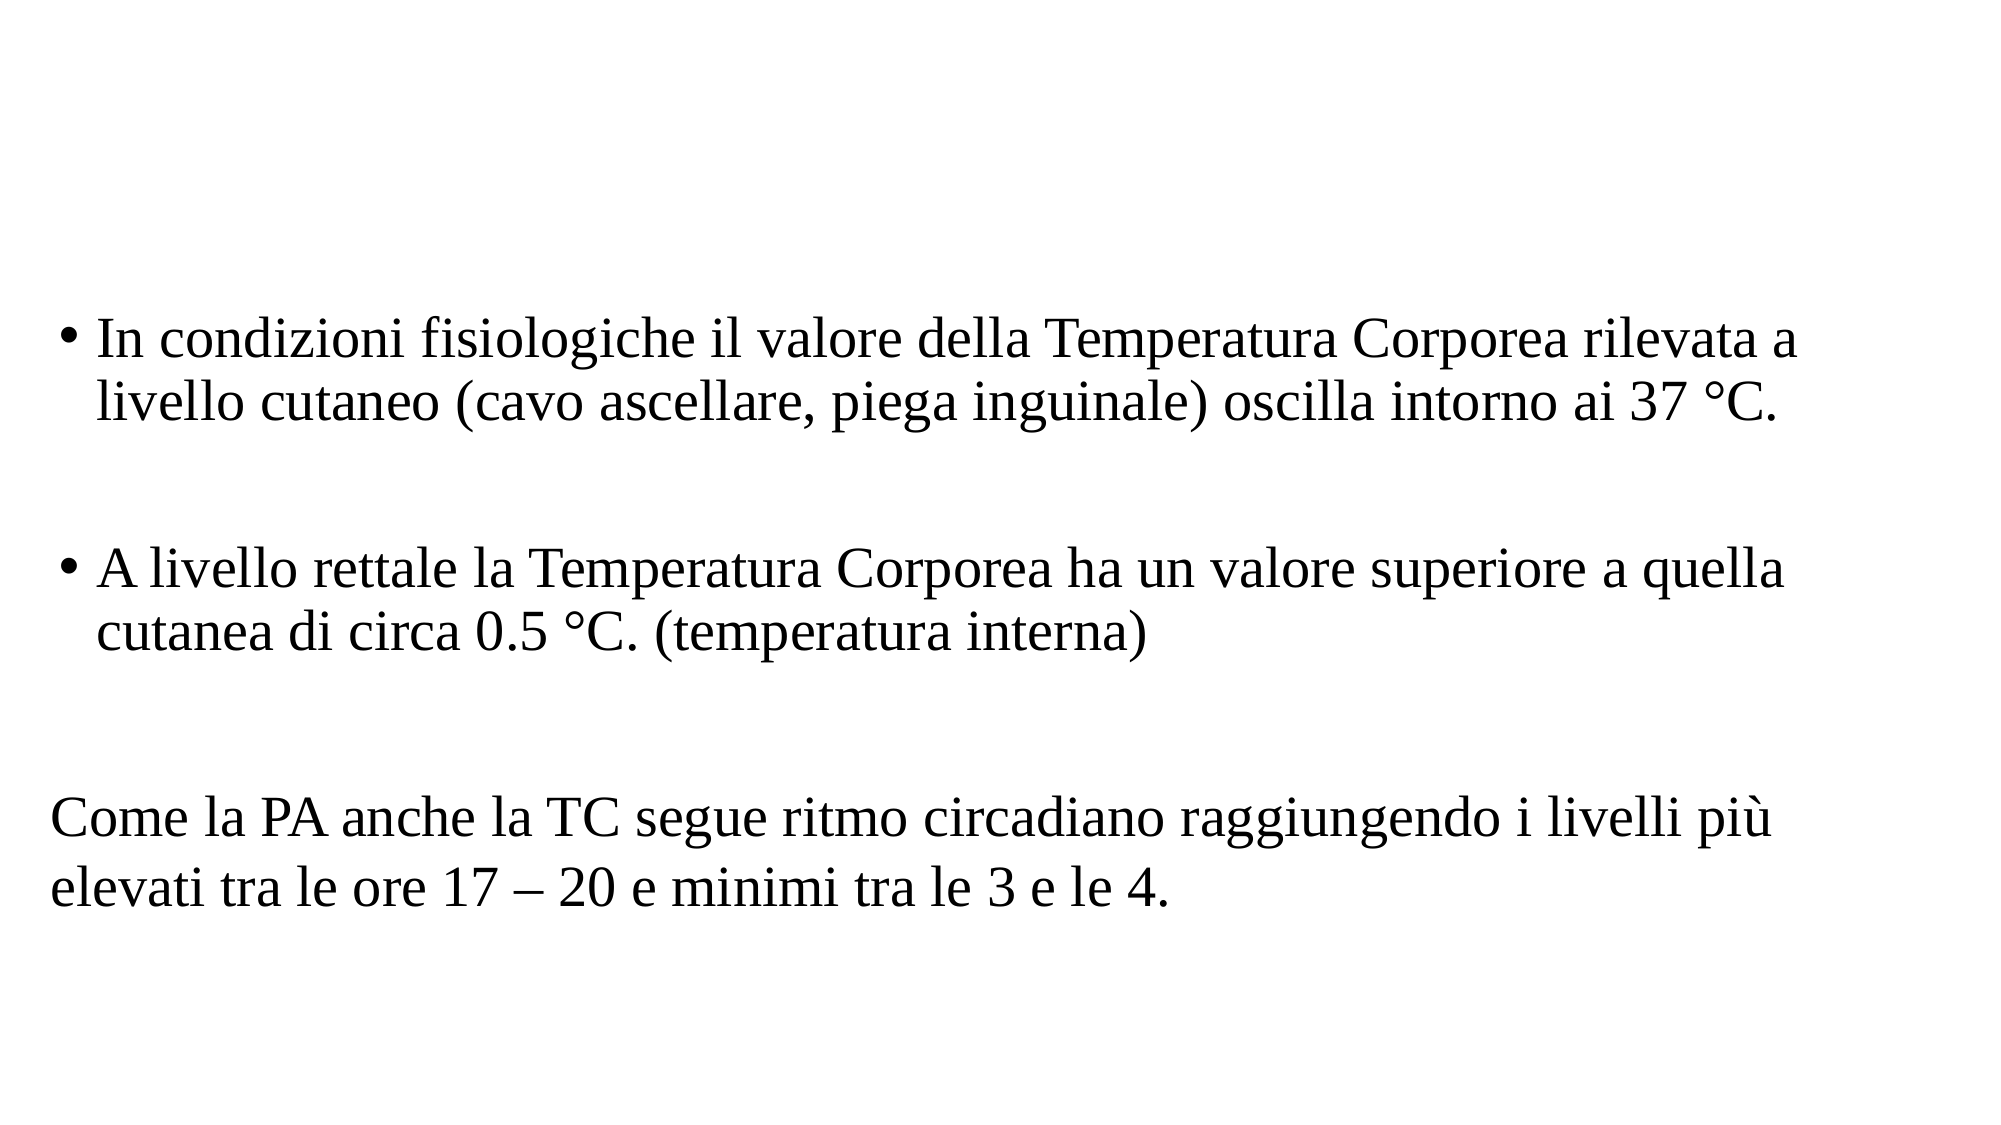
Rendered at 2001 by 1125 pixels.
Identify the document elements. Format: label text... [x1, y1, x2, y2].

text_box Come la PA anche la TC segue ritmo circadiano raggiungendo i livelli più elevati tra le ore 17 – 20 e minimi tra le 3 e le 4. [36, 771, 1909, 926]
list In condizioni fisiologiche il valore della Temperatura Corporea rilevata a livello cutaneo (cavo ascellare, piega inguinale) oscilla intorno ai 37 °C. A livello rettale la Temperatura Corporea ha un valore superiore a quella cutanea di circa 0.5 °C. (temperatura interna) [43, 299, 1953, 1014]
